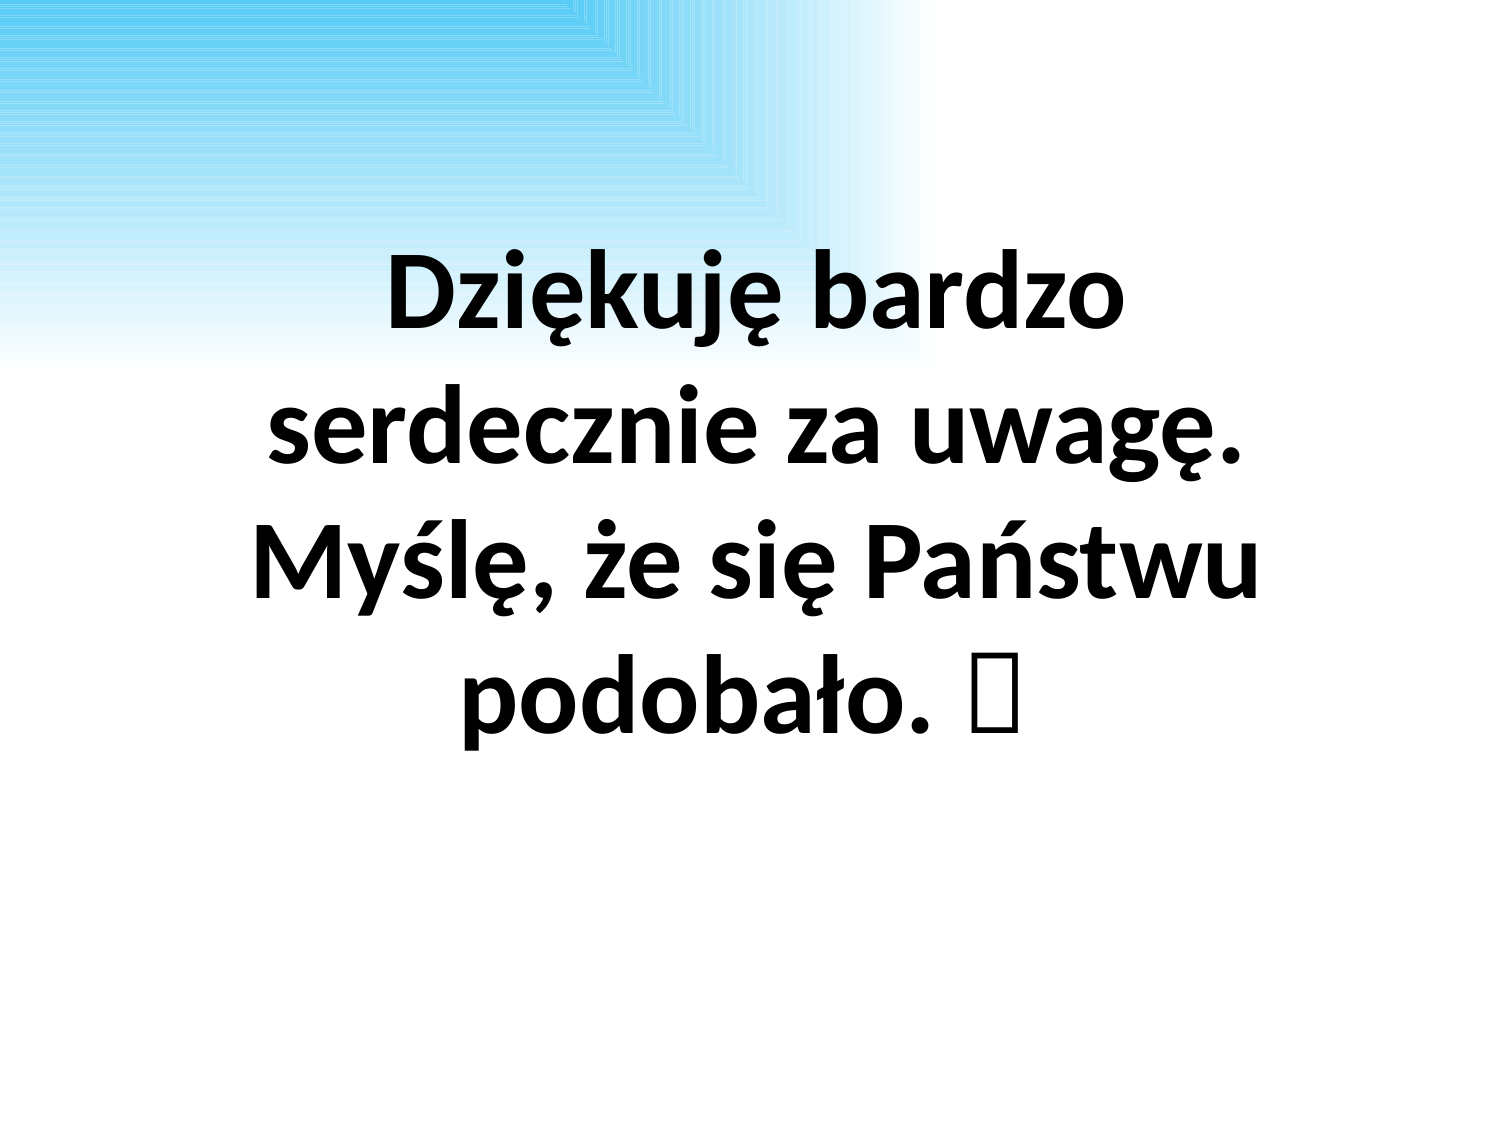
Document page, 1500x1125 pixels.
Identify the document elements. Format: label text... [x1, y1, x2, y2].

title Dziękuję bardzo serdecznie za uwagę. Myślę, że się Państwu podobało.  [123, 255, 1390, 716]
